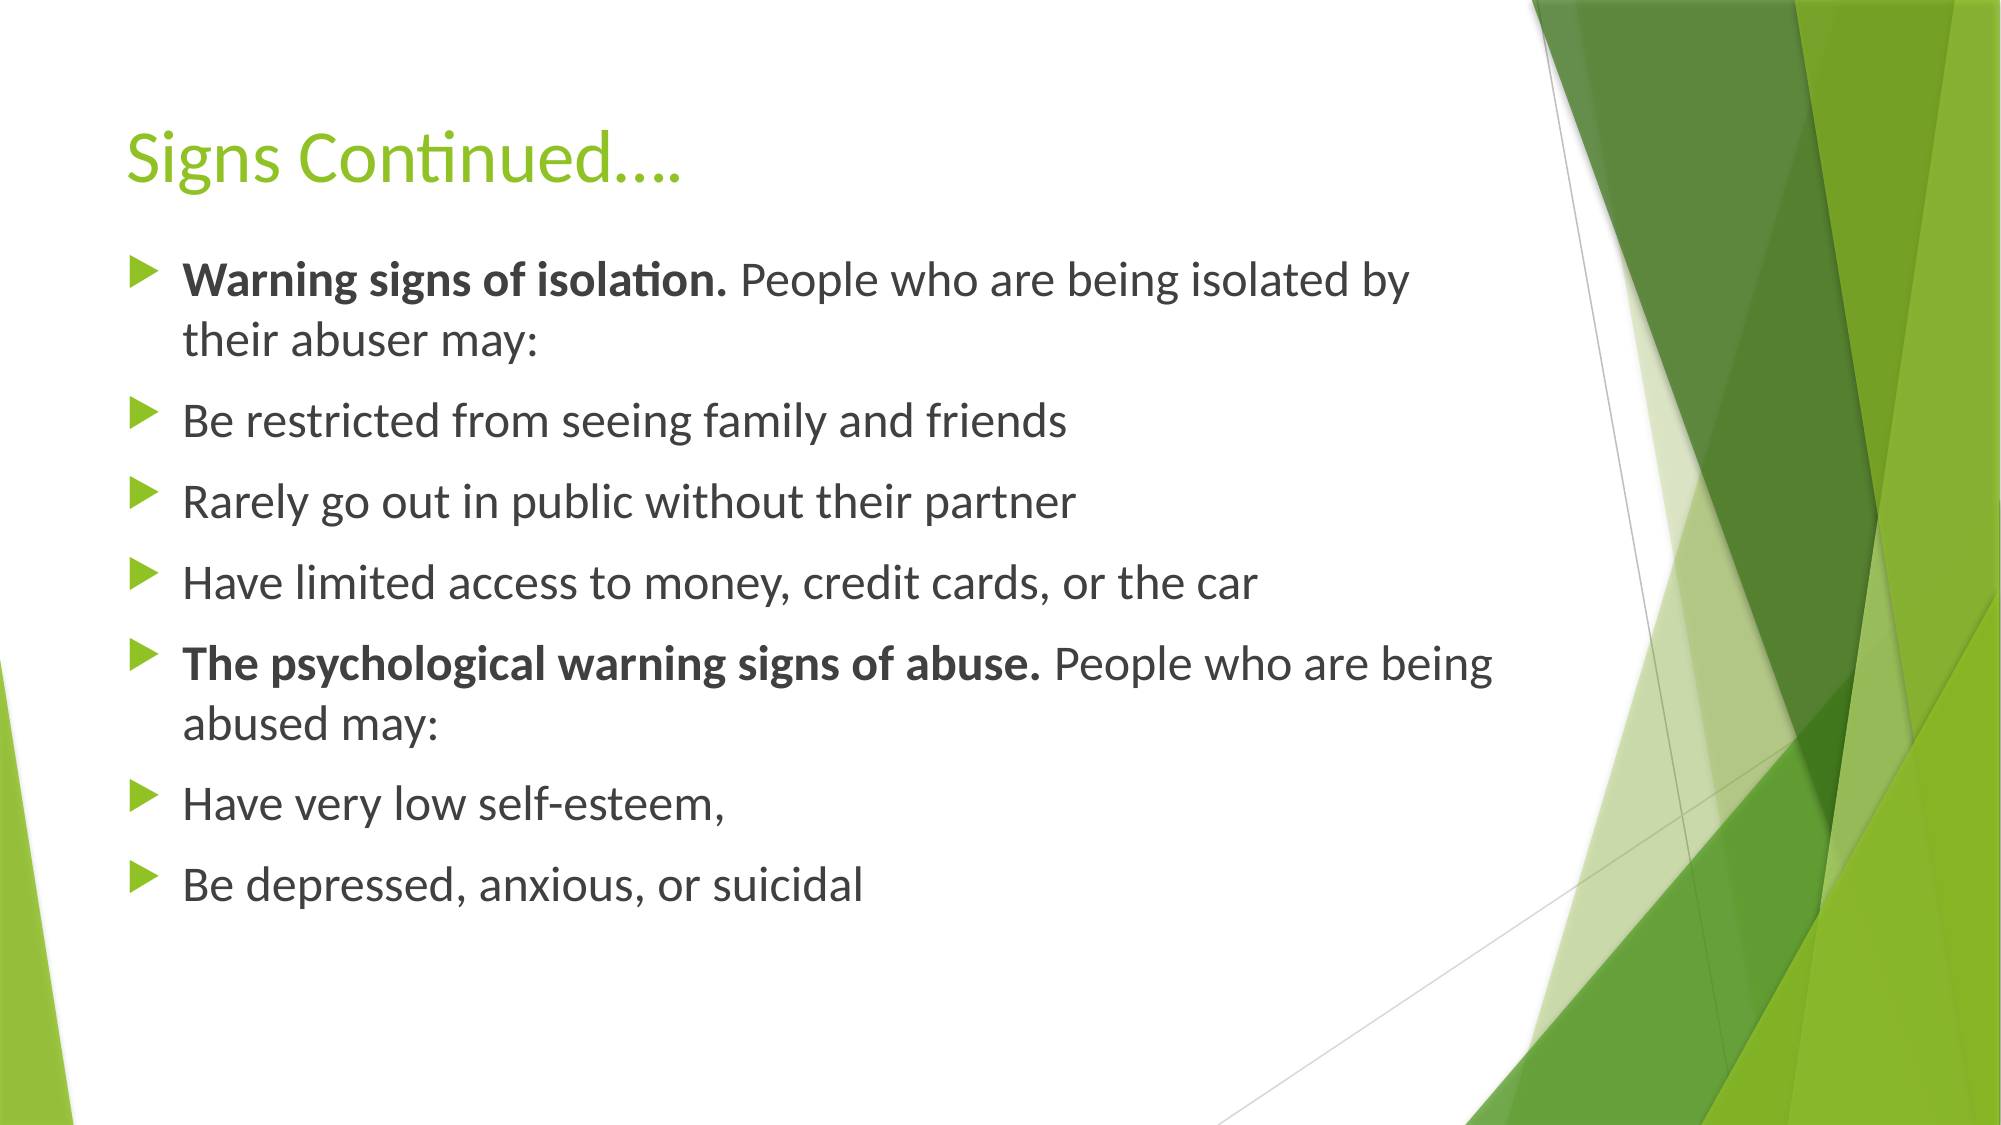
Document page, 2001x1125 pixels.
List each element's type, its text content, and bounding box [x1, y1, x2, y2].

list Warning signs of isolation. People who are being isolated by their abuser may: Be restricted from seeing family and friends Rarely go out in public without their partner Have limited access to money, credit cards, or the car The psychological warning signs of abuse. People who are being abused may: Have very low self-esteem, Be depressed, anxious, or suicidal [111, 239, 1522, 991]
title Signs Continued…. [111, 99, 1522, 239]
